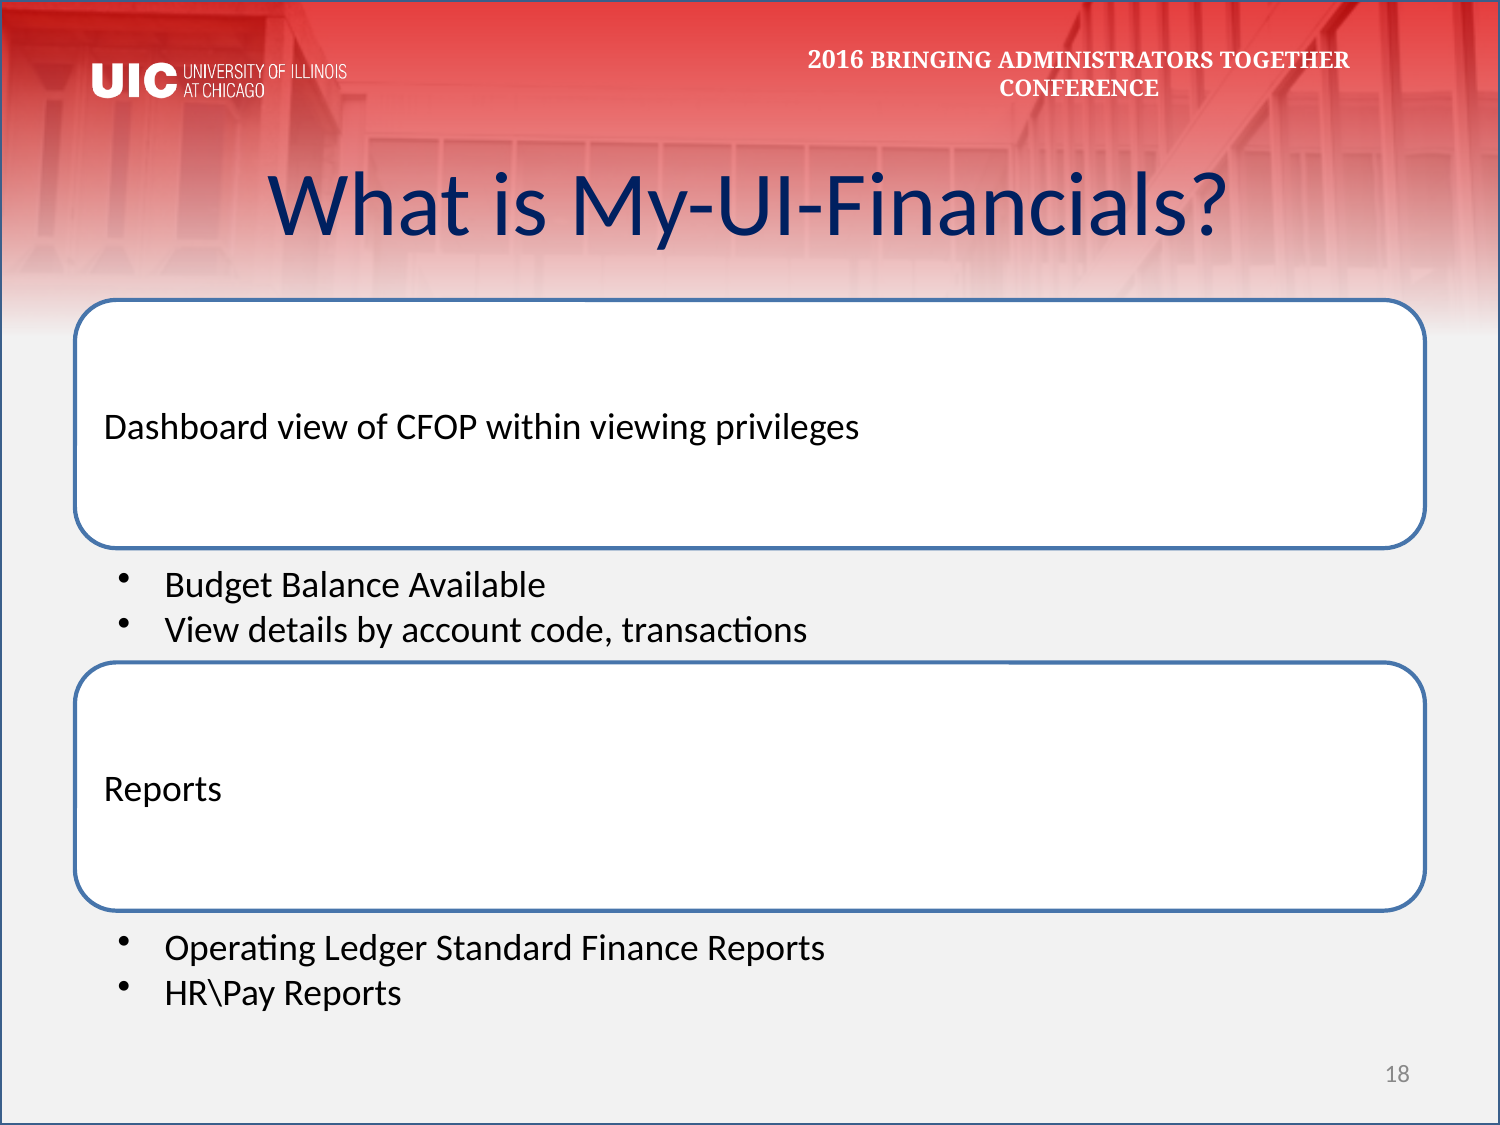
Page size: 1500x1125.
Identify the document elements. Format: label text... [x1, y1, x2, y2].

picture [74, 45, 363, 115]
slide_number 18 [1074, 1042, 1425, 1103]
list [74, 299, 1426, 1026]
title What is My-UI-Financials? [75, 104, 1425, 293]
